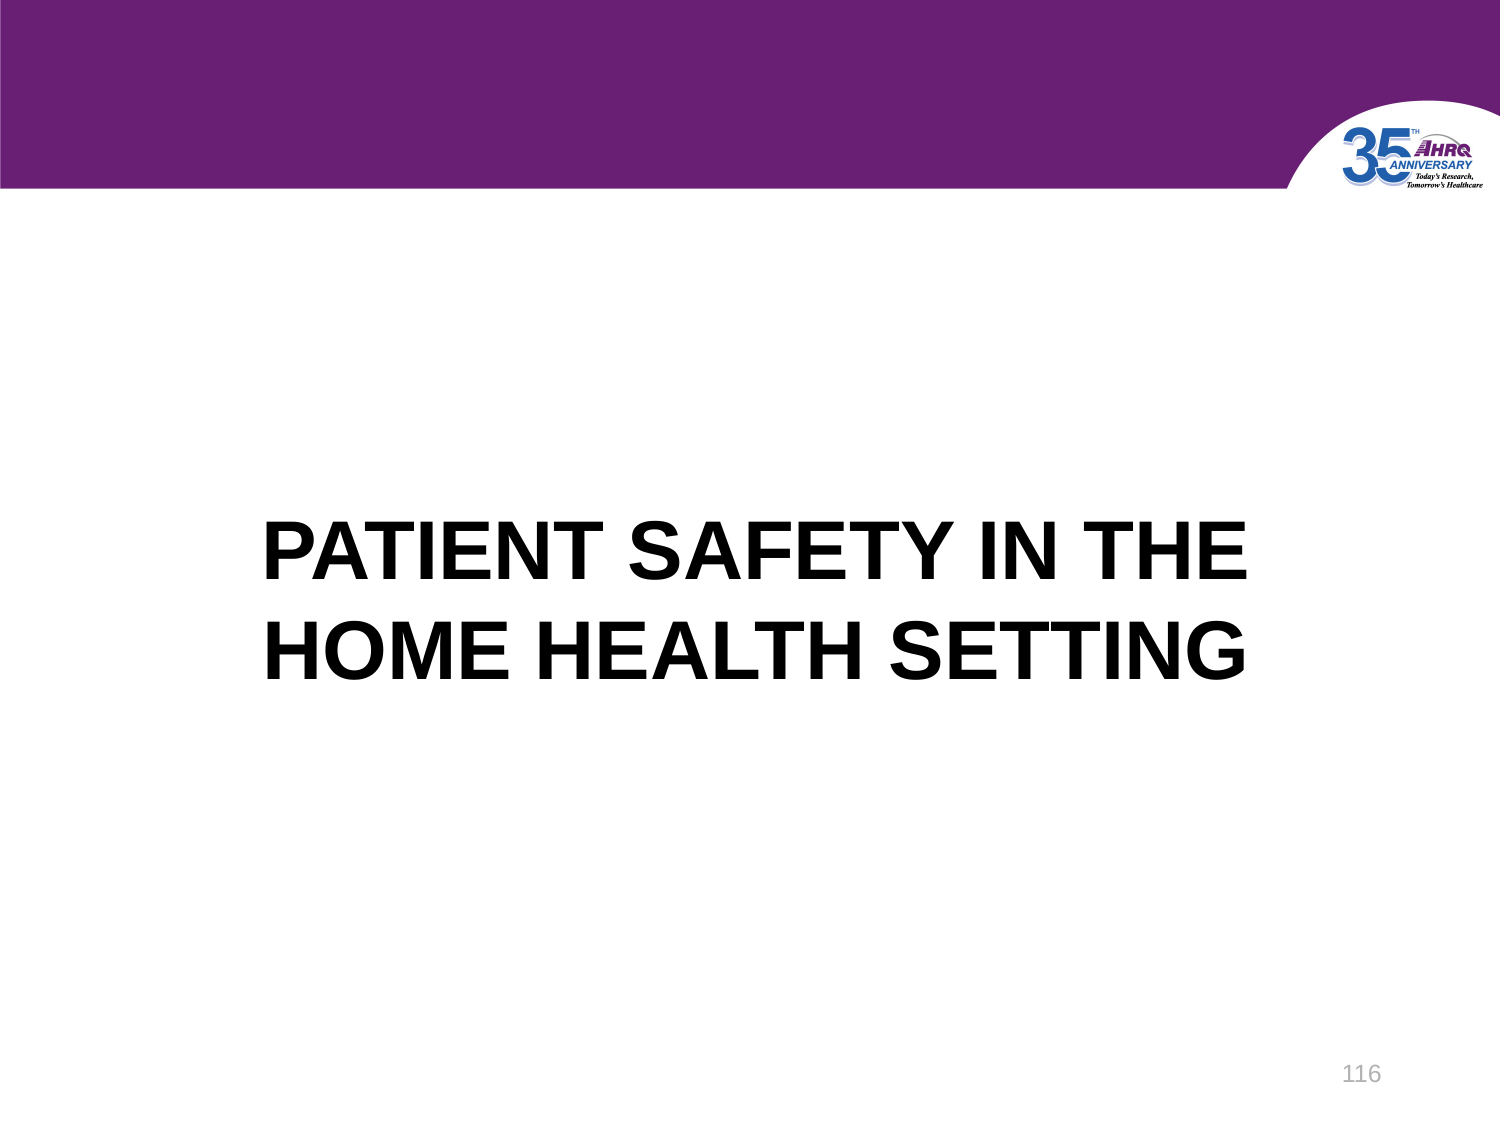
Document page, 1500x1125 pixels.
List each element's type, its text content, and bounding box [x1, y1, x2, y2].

title Patient Safety in the Home Health Setting [118, 489, 1394, 713]
picture [0, 0, 1500, 1125]
slide_number 116 [1059, 1042, 1397, 1103]
